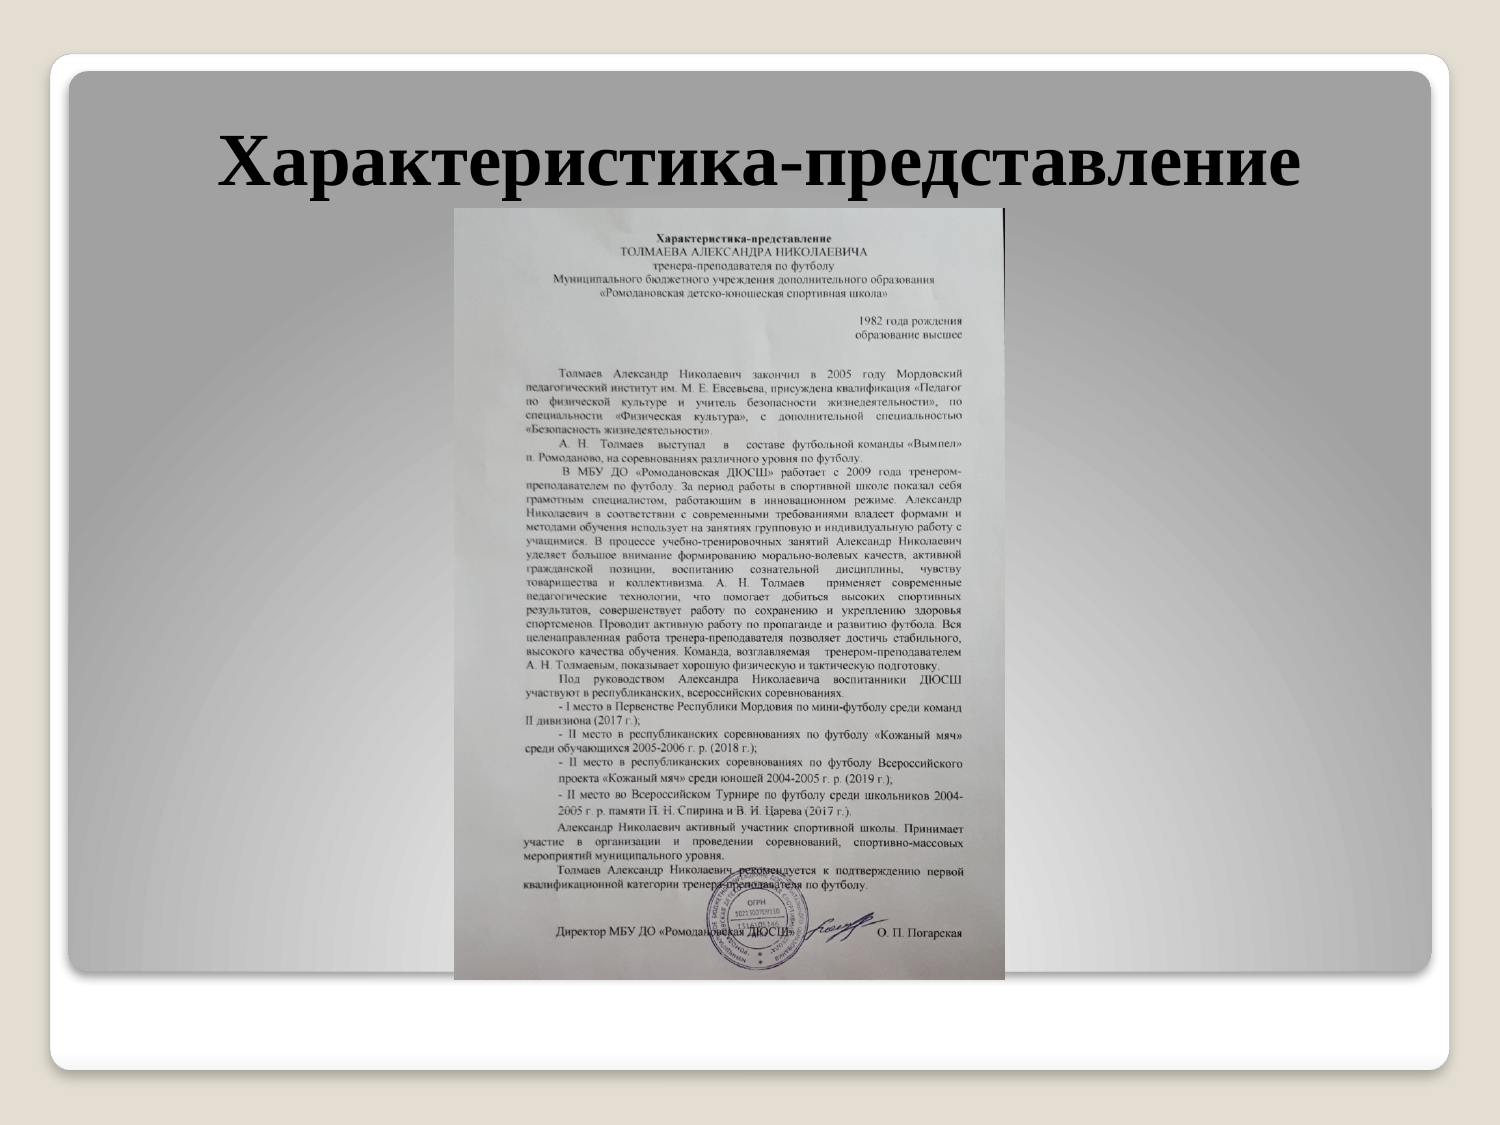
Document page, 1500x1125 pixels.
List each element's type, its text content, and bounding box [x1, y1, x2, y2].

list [454, 207, 1005, 980]
list Характеристика-представление [99, 95, 1412, 209]
